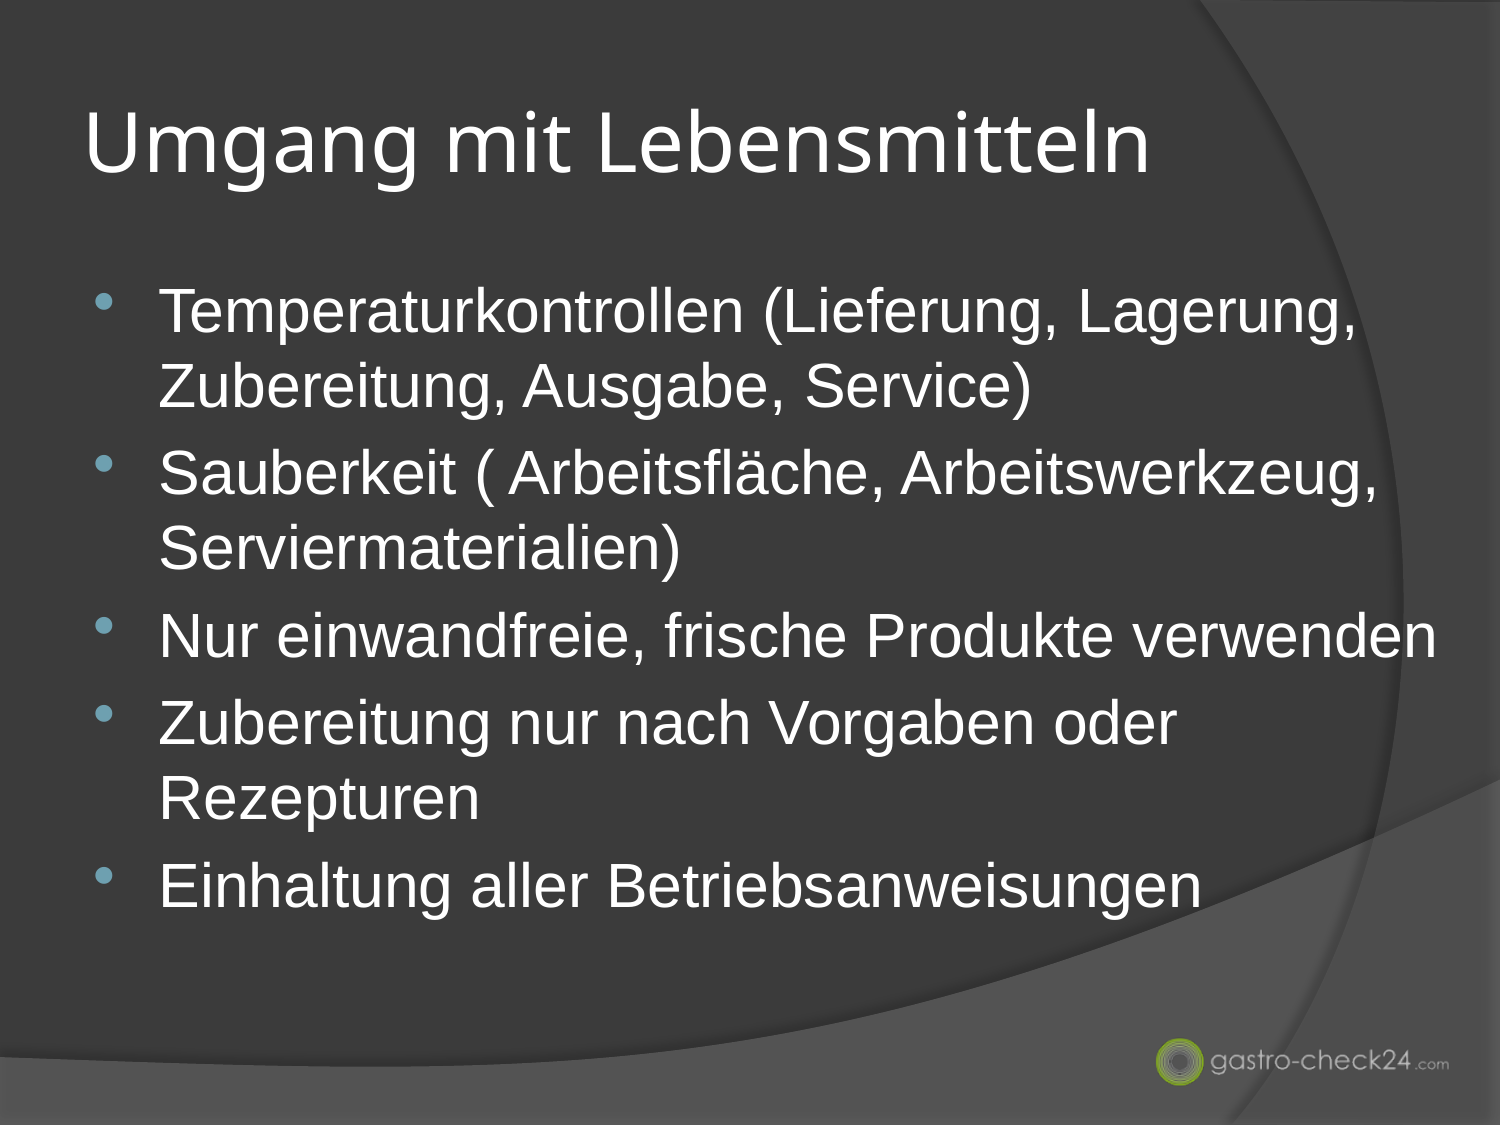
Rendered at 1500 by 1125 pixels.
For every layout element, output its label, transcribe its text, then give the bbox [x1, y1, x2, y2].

list Temperaturkontrollen (Lieferung, Lagerung, Zubereitung, Ausgabe, Service) Sauberkeit ( Arbeitsfläche, Arbeitswerkzeug, Serviermaterialien) Nur einwandfreie, frische Produkte verwenden Zubereitung nur nach Vorgaben oder Rezepturen Einhaltung aller Betriebsanweisungen [75, 262, 1500, 824]
picture [0, 833, 1500, 1125]
title Umgang mit Lebensmitteln [75, 45, 1300, 233]
